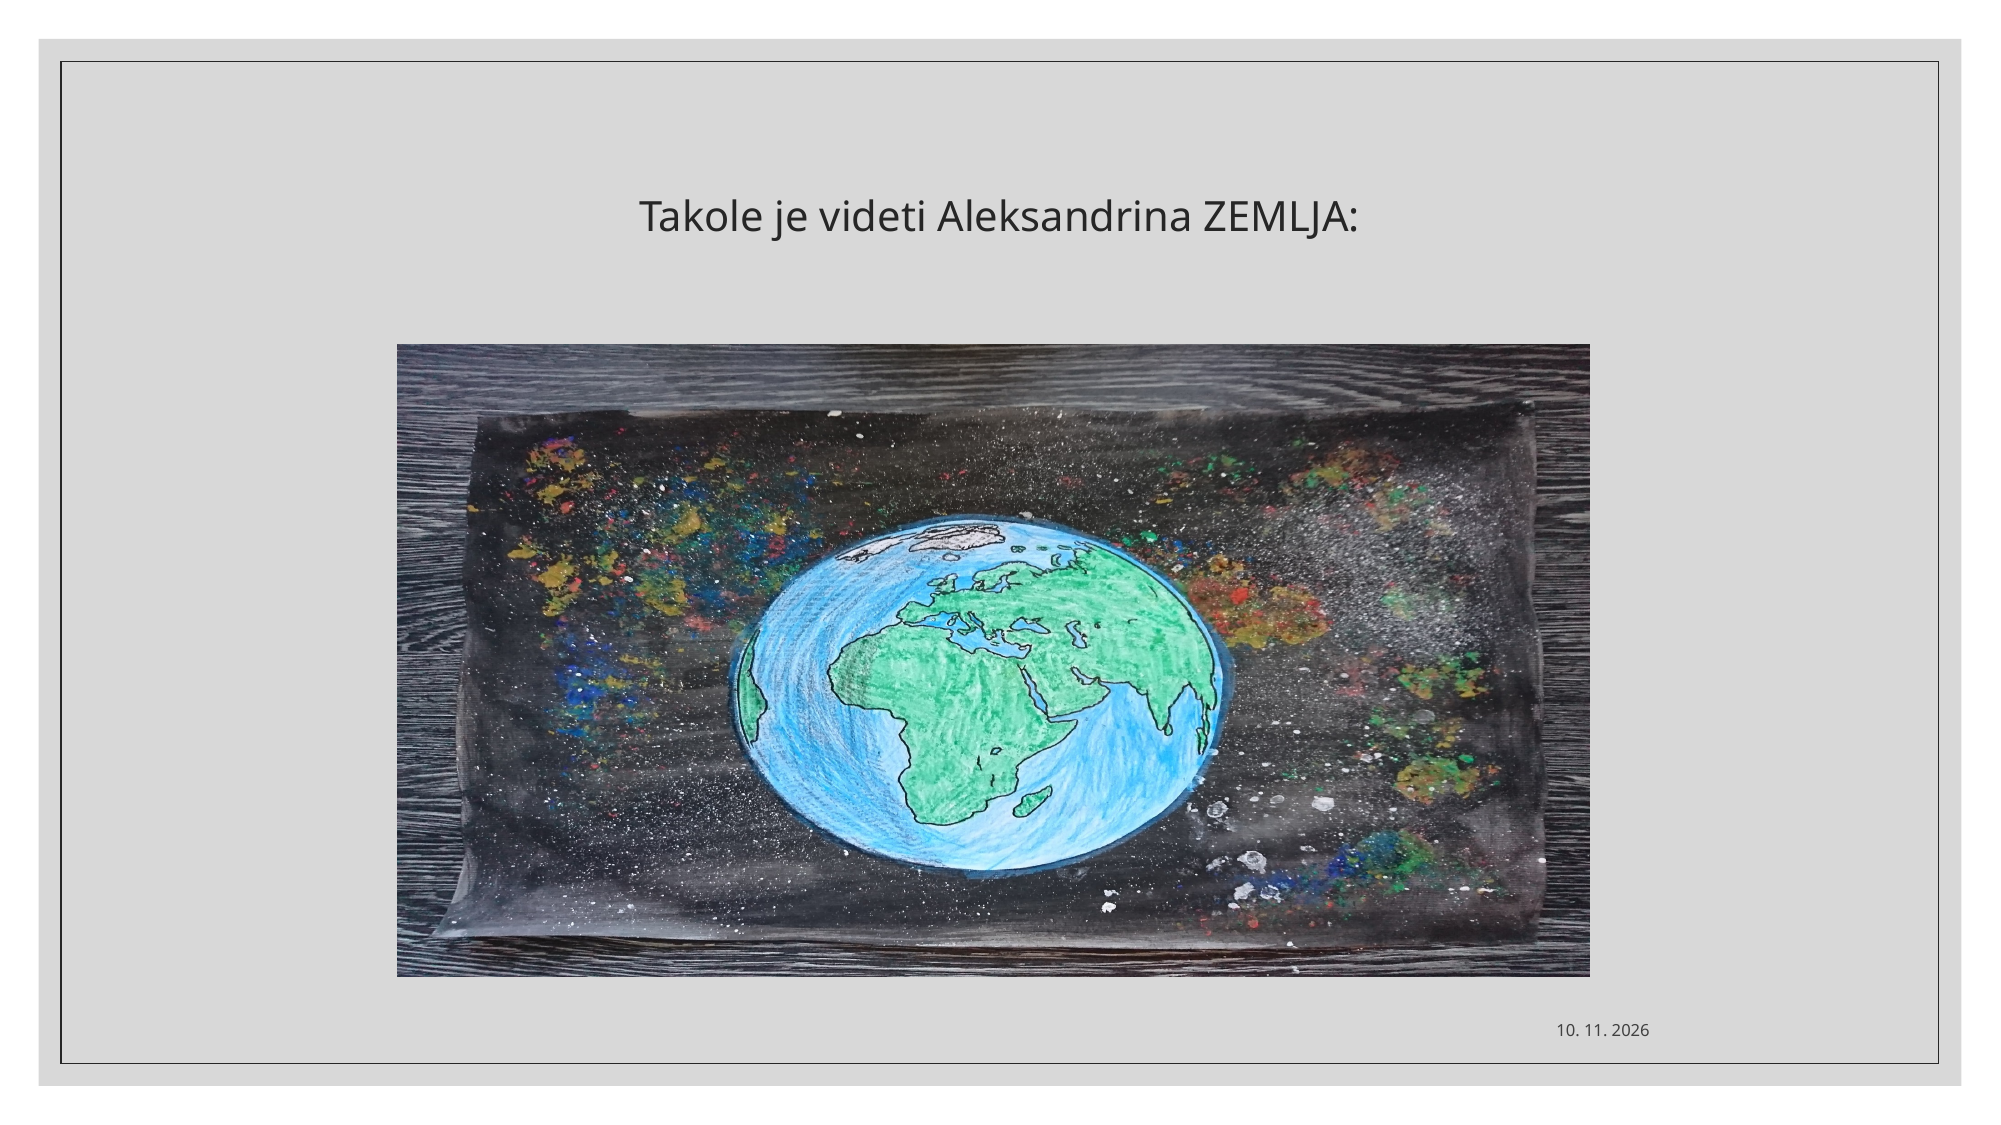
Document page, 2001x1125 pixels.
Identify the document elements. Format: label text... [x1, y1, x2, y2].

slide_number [1190, 990, 1665, 1050]
title Takole je videti Aleksandrina ZEMLJA: [174, 105, 1825, 331]
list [397, 344, 1590, 977]
